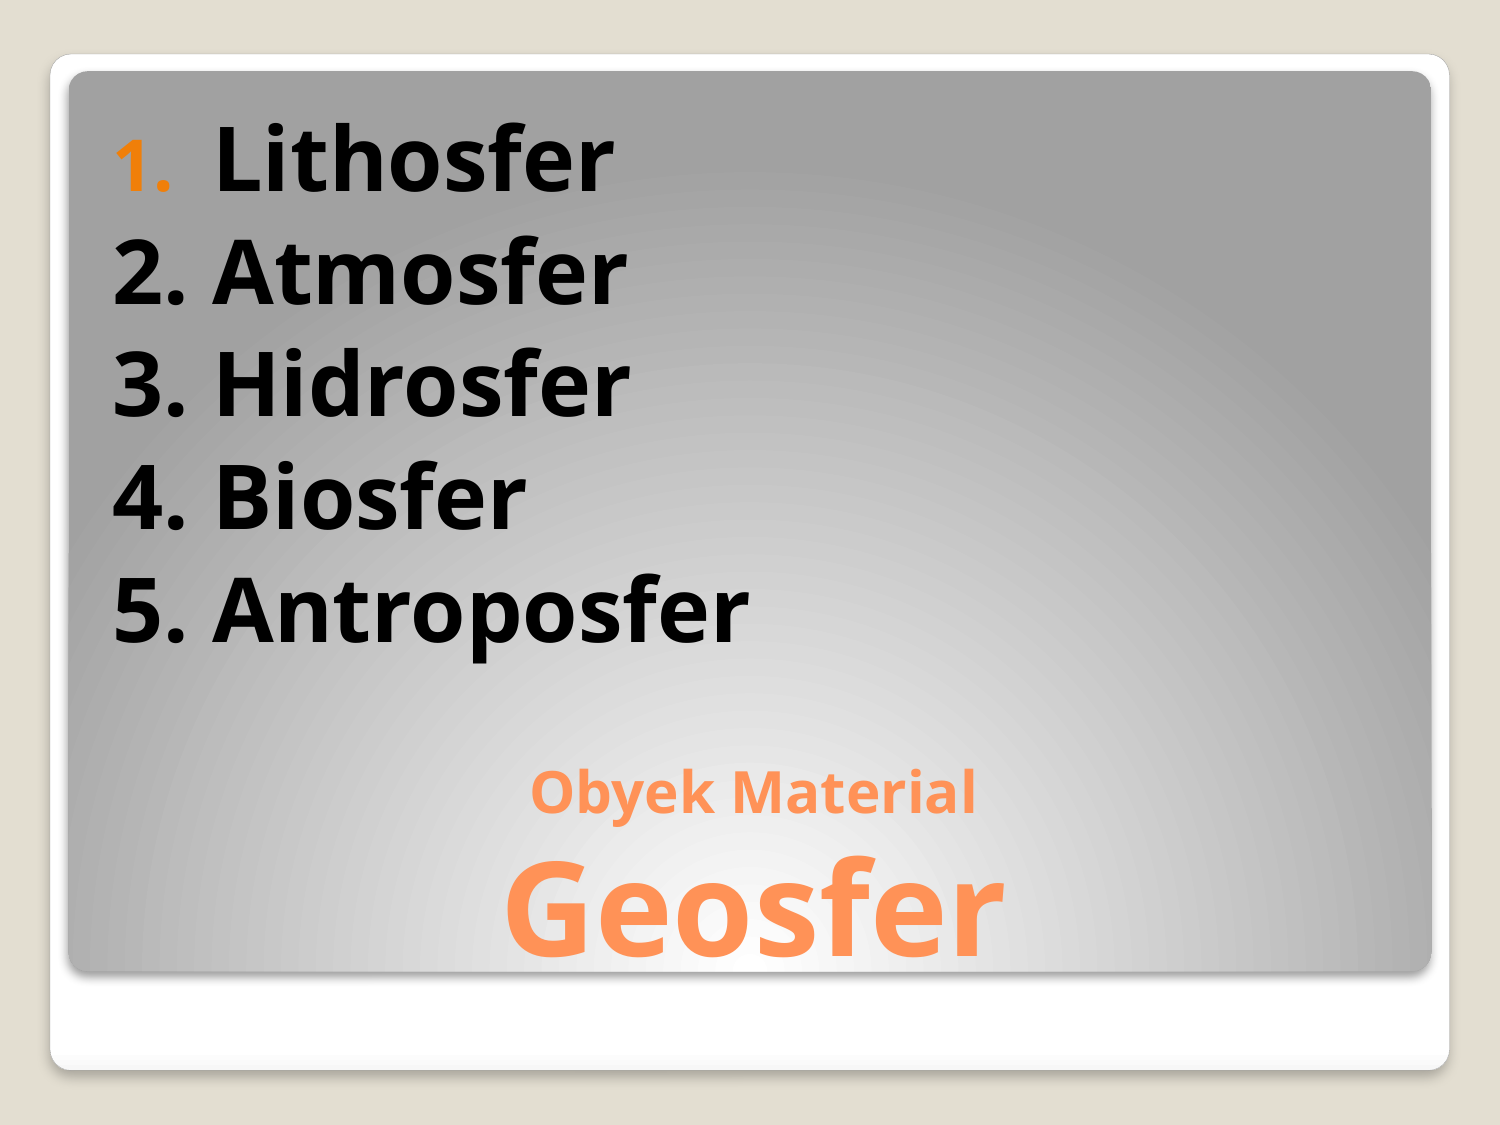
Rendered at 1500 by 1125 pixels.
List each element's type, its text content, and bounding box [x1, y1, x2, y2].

title Obyek Material Geosfer [82, 817, 1425, 990]
list Lithosfer 2. Atmosfer 3. Hidrosfer 4. Biosfer 5. Antroposfer [82, 86, 1425, 774]
